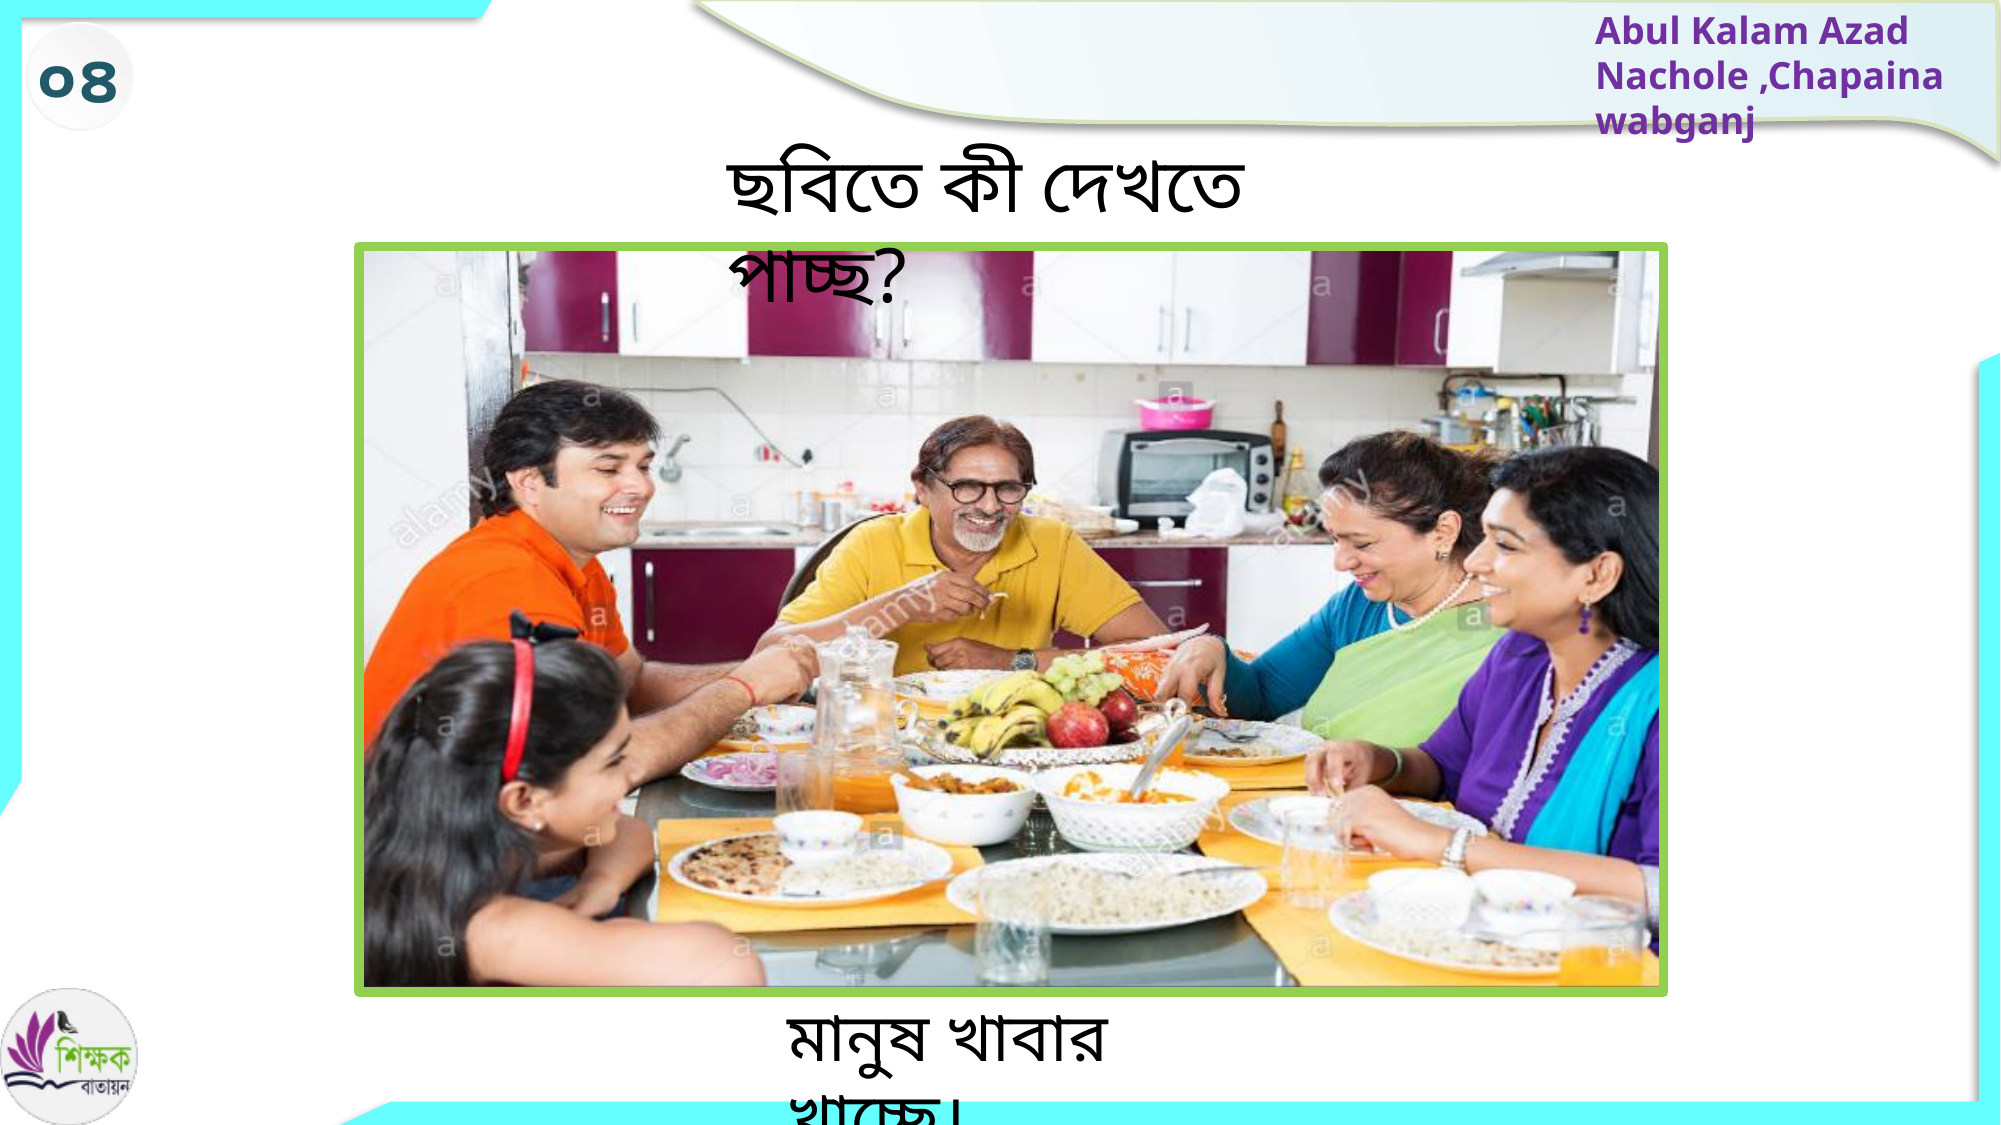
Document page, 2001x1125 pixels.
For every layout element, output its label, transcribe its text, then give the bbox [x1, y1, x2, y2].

text_box মানুষ খাবার খাচ্ছে। [772, 996, 1250, 1125]
text_box ছবিতে কী দেখতে পাচ্ছ? [712, 129, 1311, 249]
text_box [25, 21, 136, 132]
picture [363, 250, 1660, 988]
picture [0, 988, 138, 1125]
